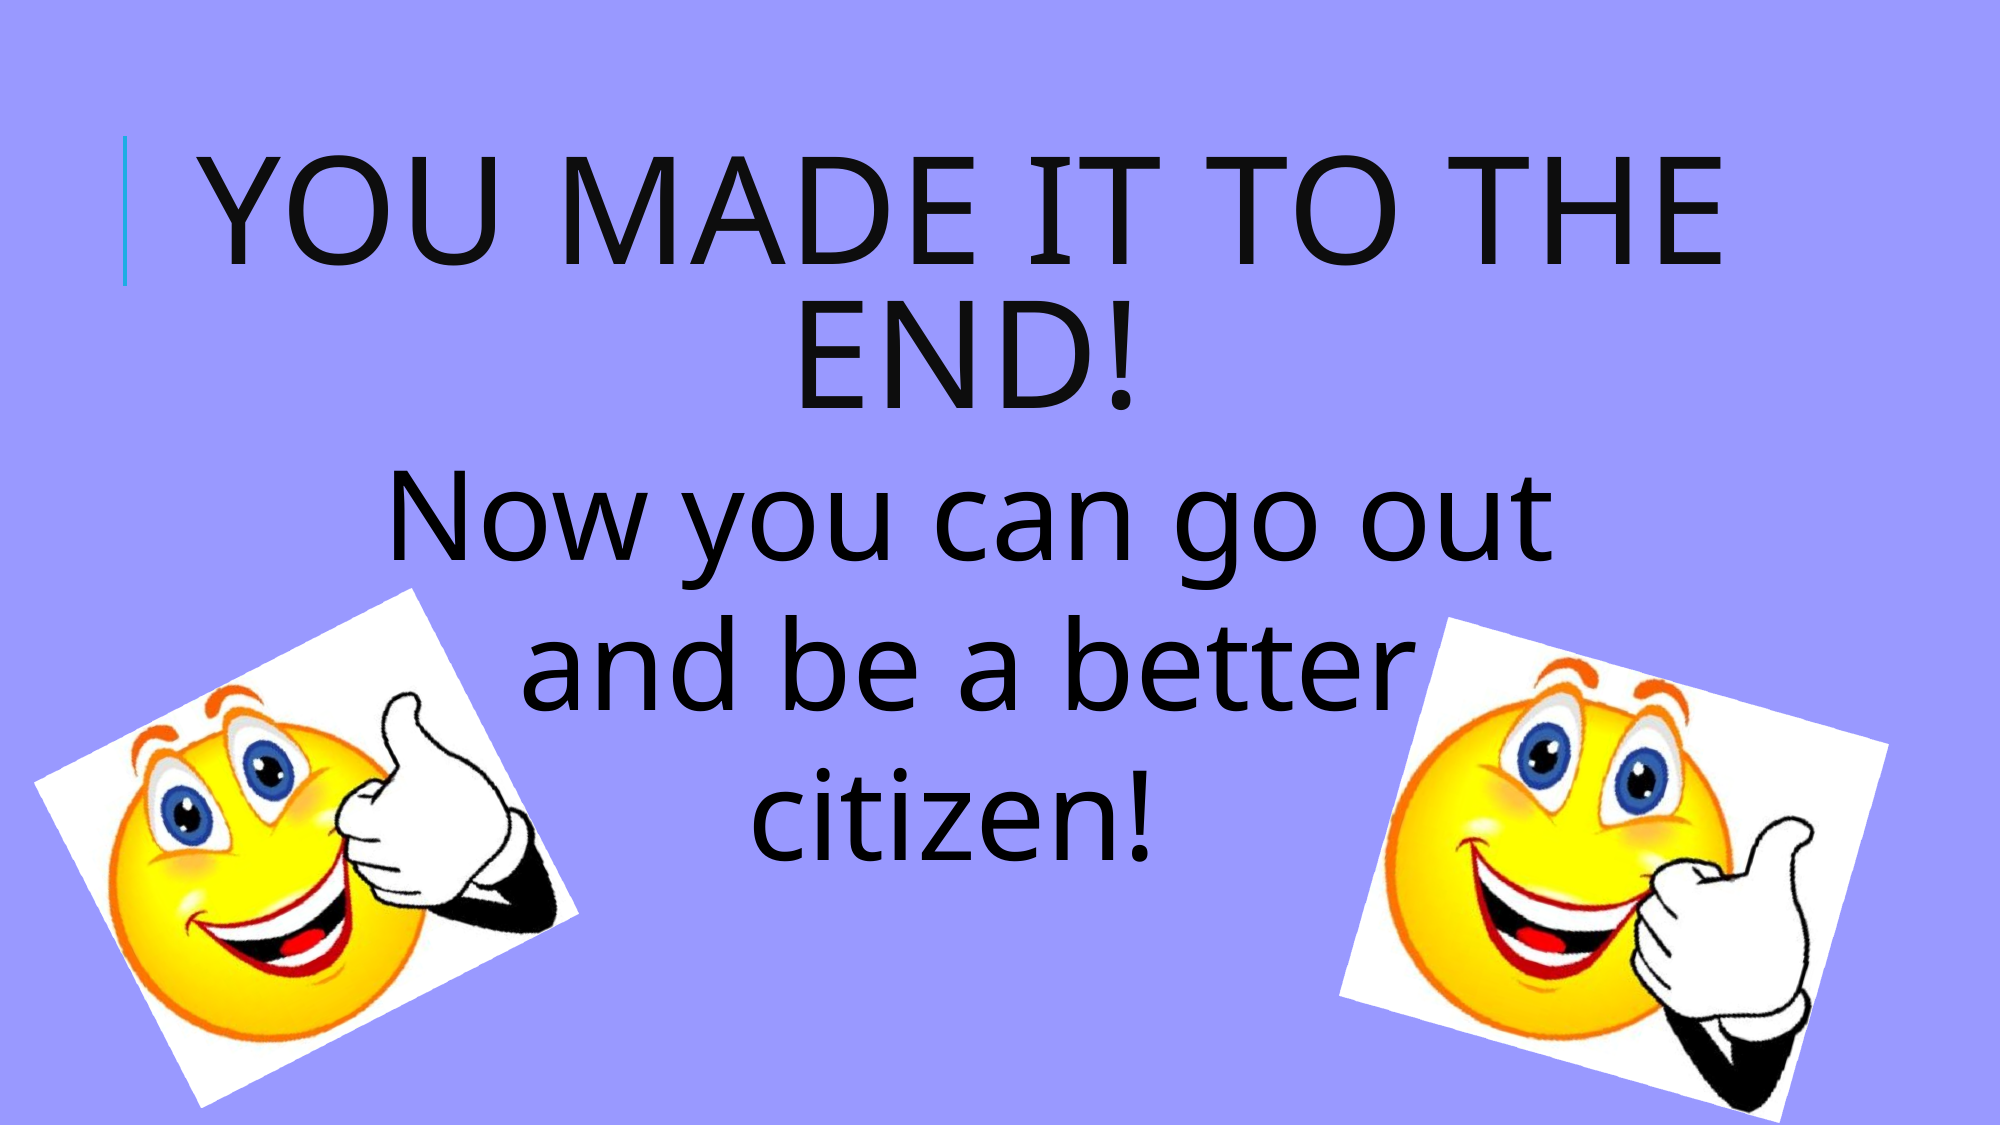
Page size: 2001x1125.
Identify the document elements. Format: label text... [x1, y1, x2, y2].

picture [1340, 618, 1888, 1122]
text_box Now you can go out and be a better citizen! [306, 428, 1632, 893]
picture [35, 589, 578, 1108]
title You made it to the end! [168, 96, 1763, 491]
